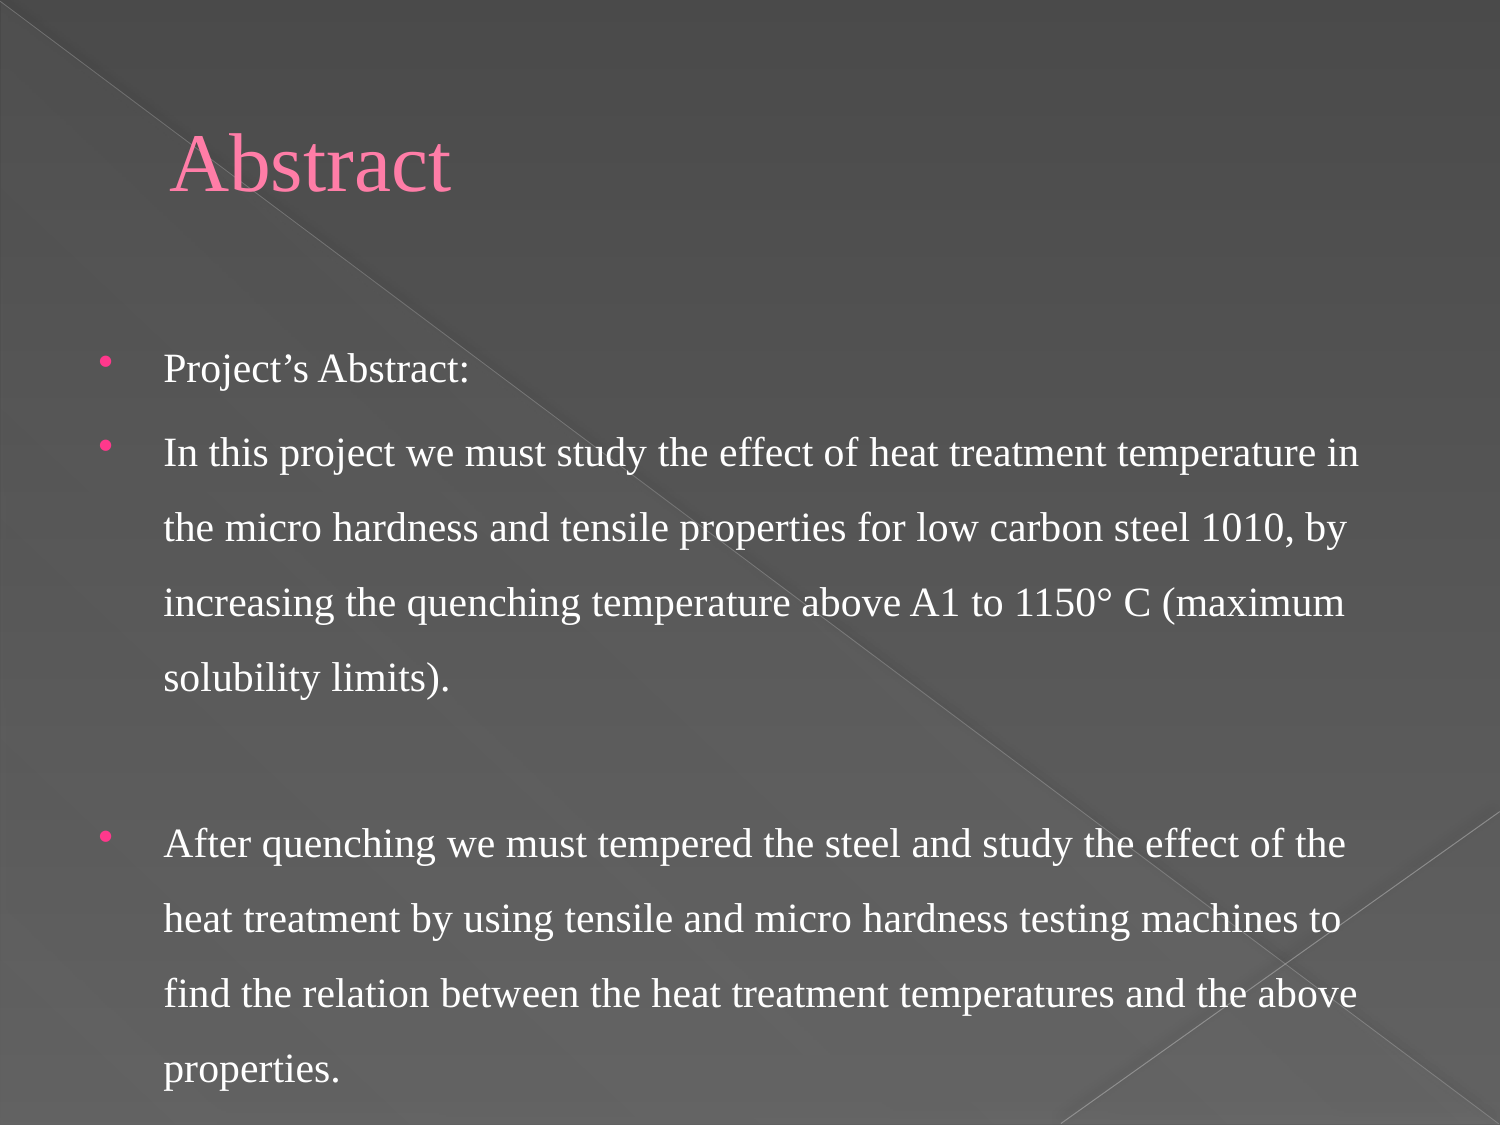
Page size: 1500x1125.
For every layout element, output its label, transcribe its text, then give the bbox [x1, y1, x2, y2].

list Project’s Abstract: In this project we must study the effect of heat treatment temperature in the micro hardness and tensile properties for low carbon steel 1010, by increasing the quenching temperature above A1 to 1150° C (maximum solubility limits). After quenching we must tempered the steel and study the effect of the heat treatment by using tensile and micro hardness testing machines to find the relation between the heat treatment temperatures and the above properties. [75, 308, 1425, 1059]
title Abstract [75, 43, 1425, 274]
